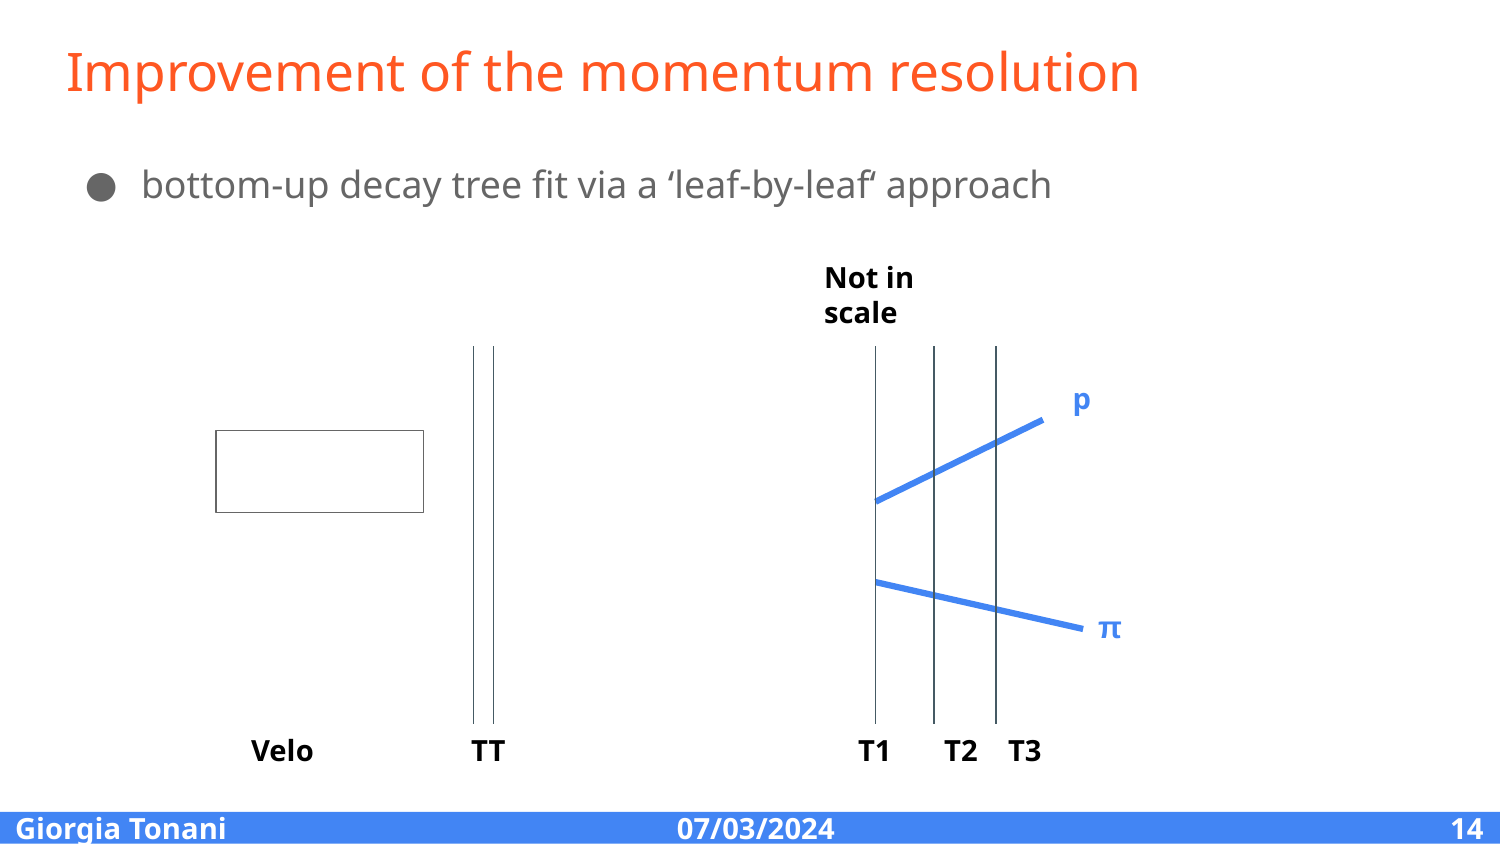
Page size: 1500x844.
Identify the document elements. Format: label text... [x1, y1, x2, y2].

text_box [880, 581, 929, 630]
text_box Not in scale [809, 244, 999, 345]
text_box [880, 419, 929, 502]
text_box Giorgia Tonani 07/03/2024 14 [0, 794, 1500, 844]
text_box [1001, 581, 1084, 630]
title Improvement of the momentum resolution [51, 23, 1449, 117]
list bottom-up decay tree fit via a ‘leaf-by-leaf‘ approach [51, 139, 1449, 250]
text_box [1001, 419, 1044, 502]
text_box Velo TT T1 T2 T3 [236, 716, 1146, 782]
text_box p [1057, 365, 1143, 431]
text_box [939, 419, 991, 502]
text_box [939, 581, 991, 630]
text_box [215, 430, 424, 513]
text_box π [1083, 592, 1181, 660]
